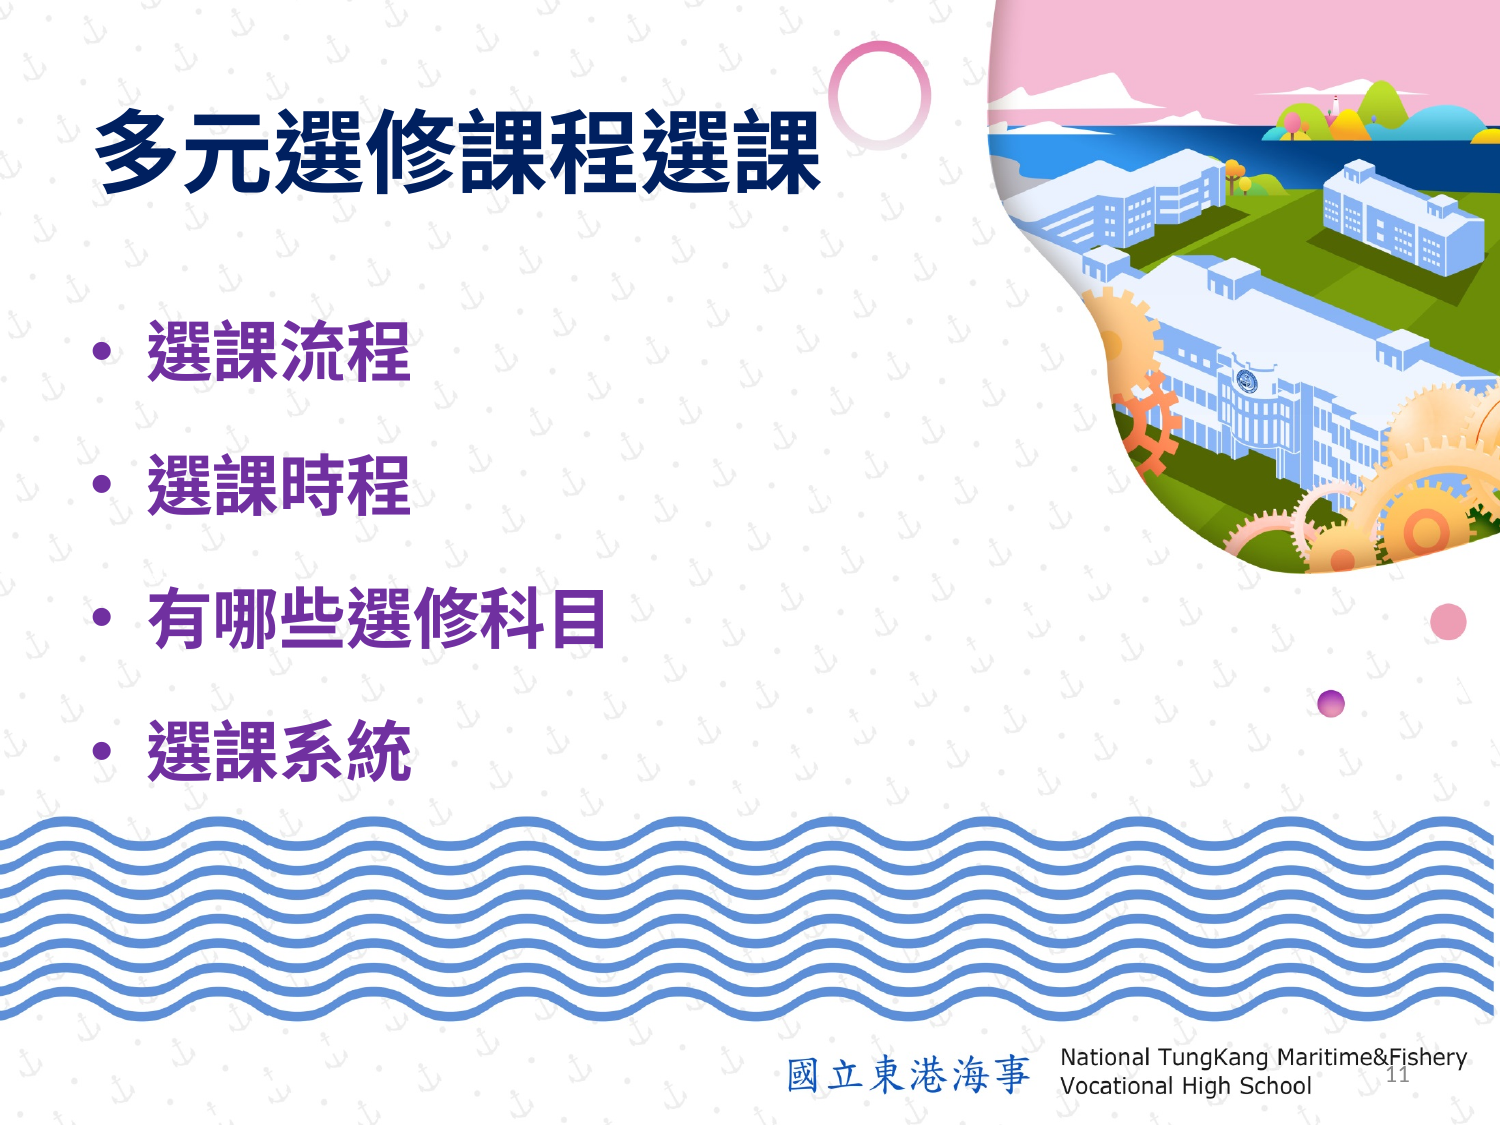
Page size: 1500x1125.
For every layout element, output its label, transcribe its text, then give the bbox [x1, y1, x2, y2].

list 選課流程 選課時程 有哪些選修科目 選課系統 [75, 262, 1425, 1005]
picture [0, 0, 1500, 1125]
title 多元選修課程選課 [75, 45, 1425, 256]
slide_number 10 [1074, 1042, 1425, 1103]
